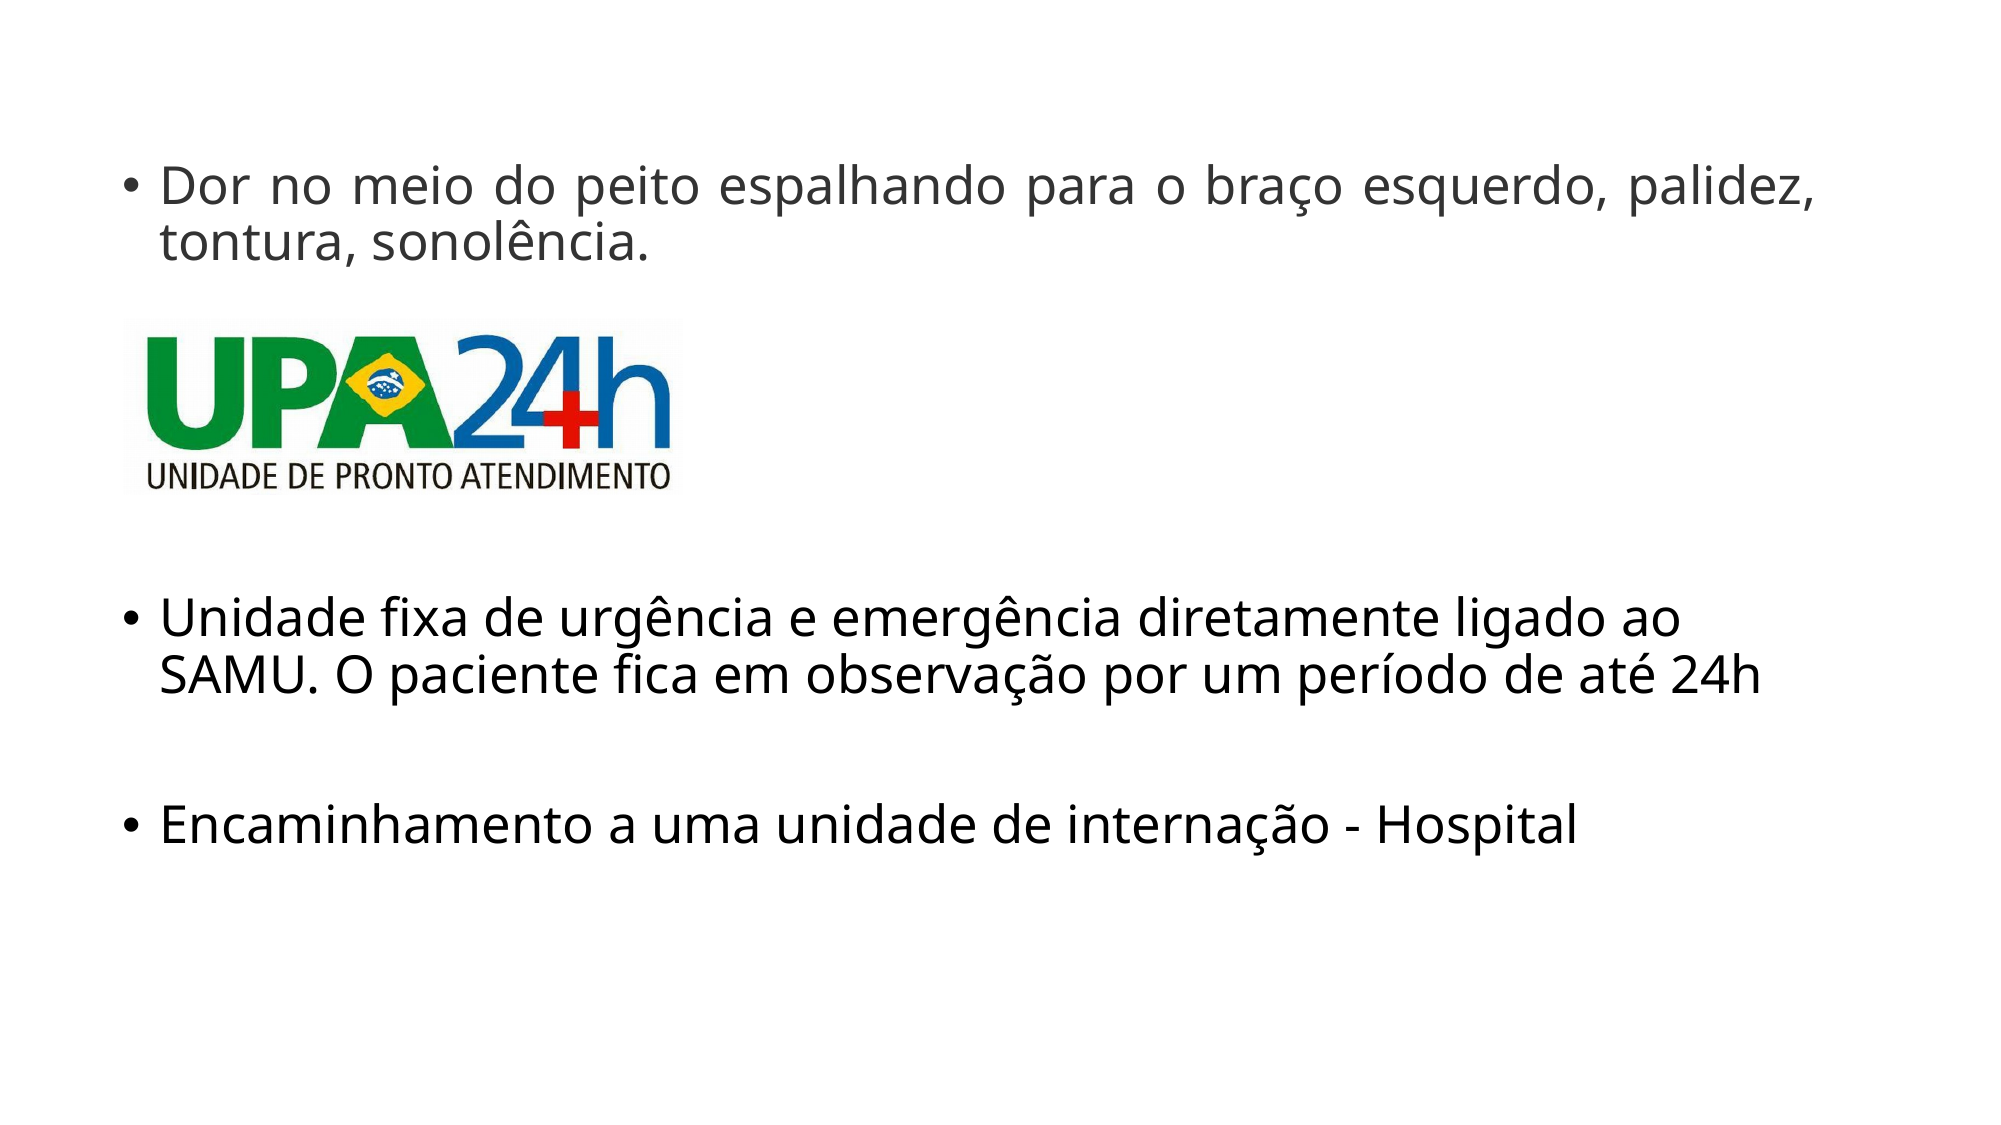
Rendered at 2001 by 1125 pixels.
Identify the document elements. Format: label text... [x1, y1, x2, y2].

picture [123, 318, 683, 495]
list Dor no meio do peito espalhando para o braço esquerdo, palidez, tontura, sonolência. Unidade fixa de urgência e emergência diretamente ligado ao SAMU. O paciente fica em observação por um período de até 24h Encaminhamento a uma unidade de internação - Hospital [107, 151, 1833, 866]
